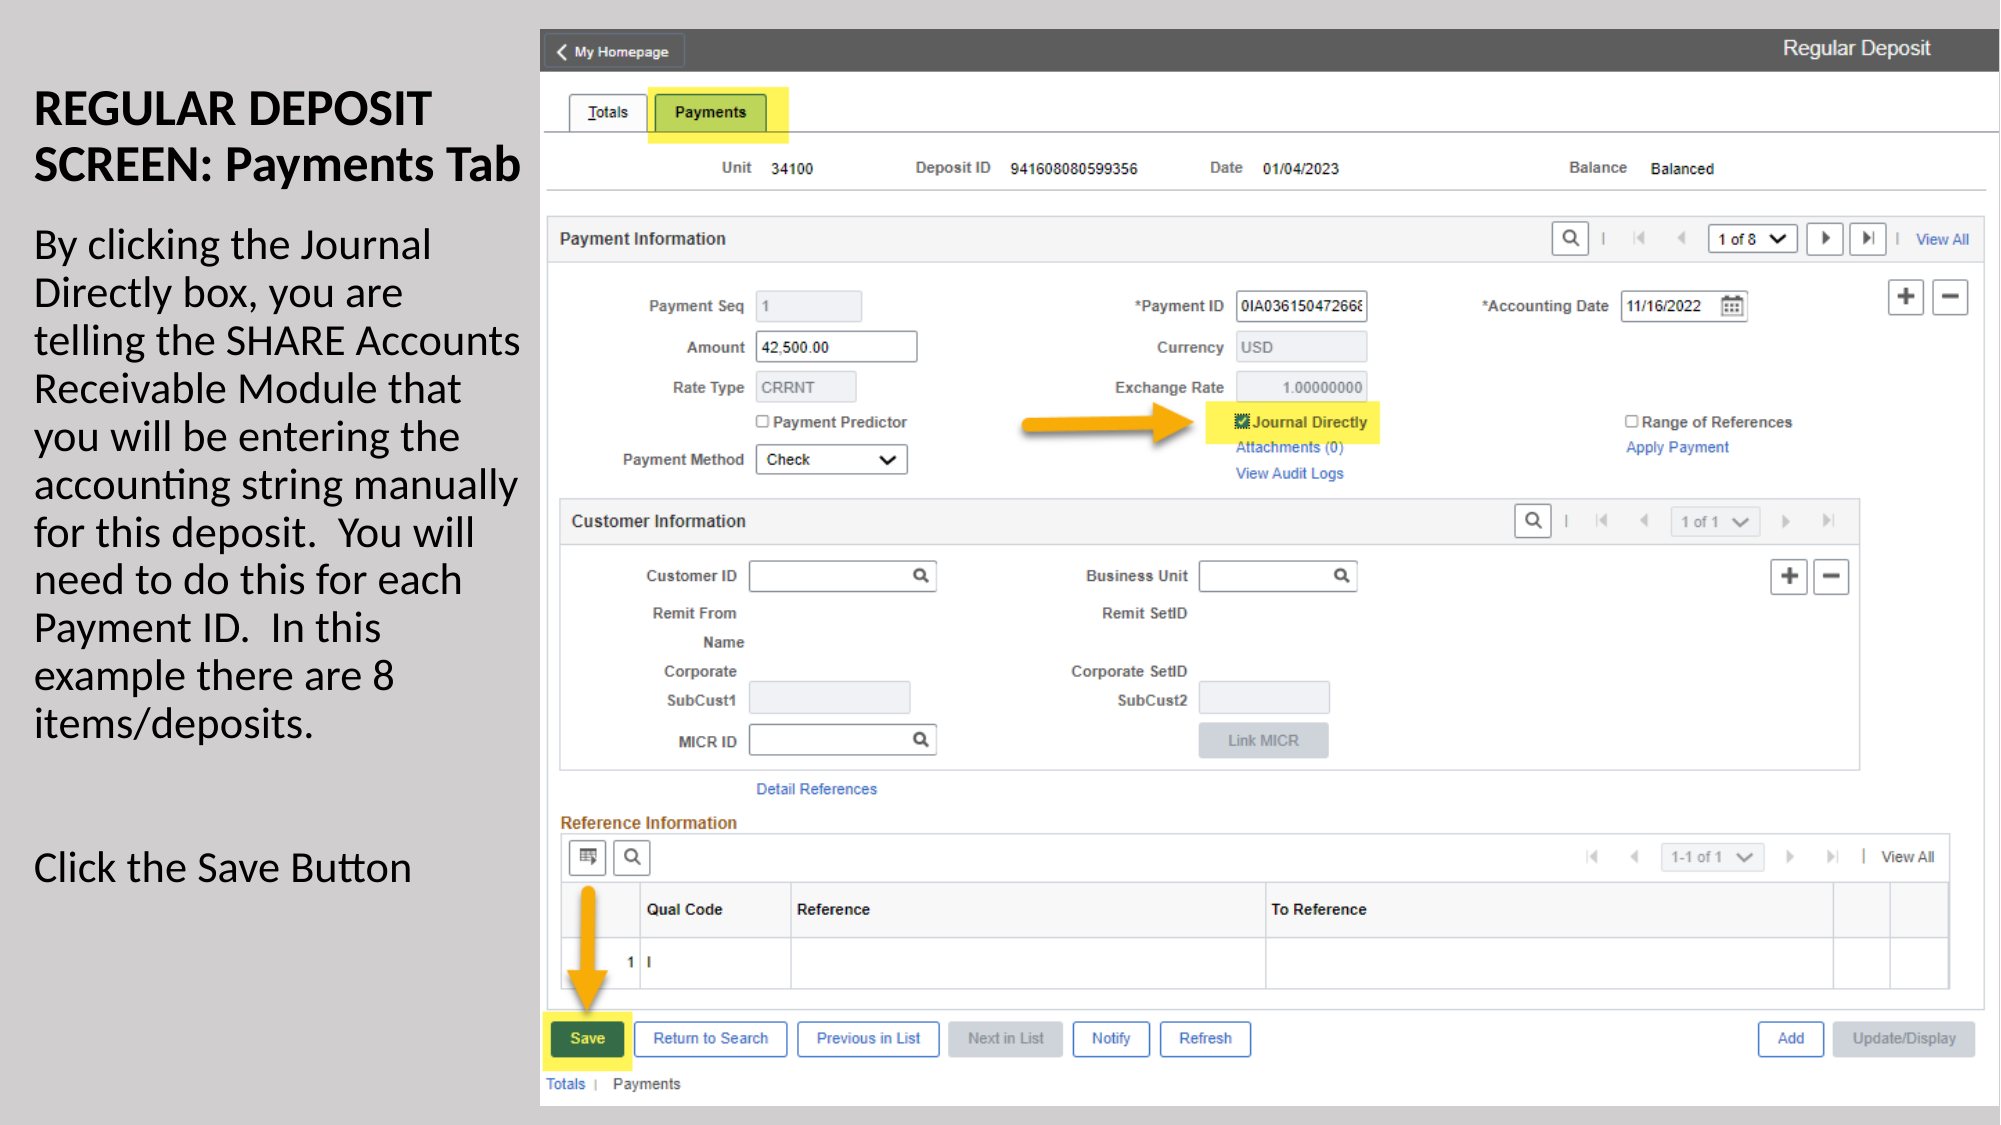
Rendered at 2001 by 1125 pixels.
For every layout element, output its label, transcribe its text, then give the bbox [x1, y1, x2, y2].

picture [539, 29, 1999, 1106]
title REGULAR DEPOSIT SCREEN: Payments Tab By clicking the Journal Directly box, you are telling the SHARE Accounts Receivable Module that you will be entering the accounting string manually for this deposit. You will need to do this for each Payment ID. In this example there are 8 items/deposits. Click the Save Button [18, 17, 540, 1125]
